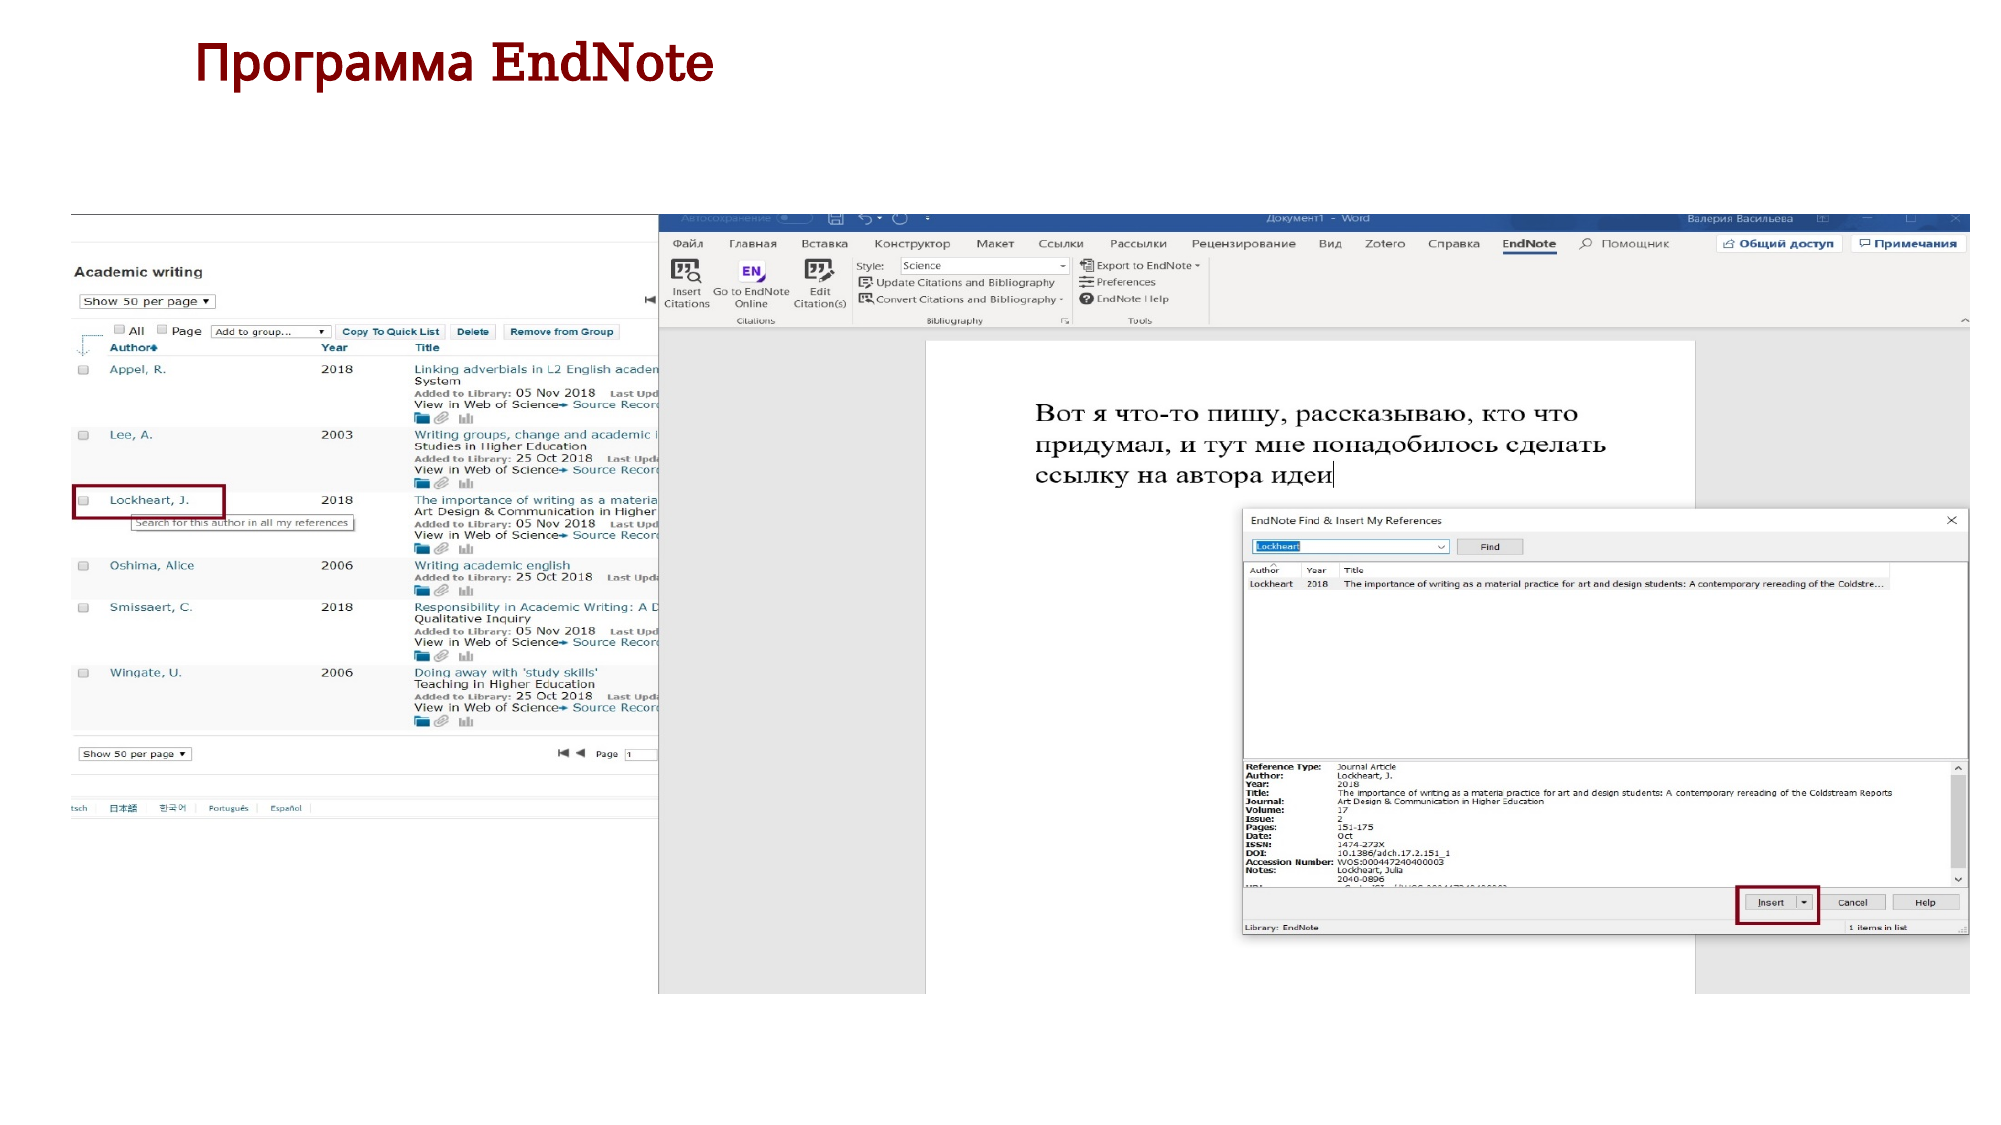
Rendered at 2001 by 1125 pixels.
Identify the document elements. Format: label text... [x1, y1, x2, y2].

title Программа EndNote [179, 22, 920, 105]
picture [71, 214, 1970, 994]
